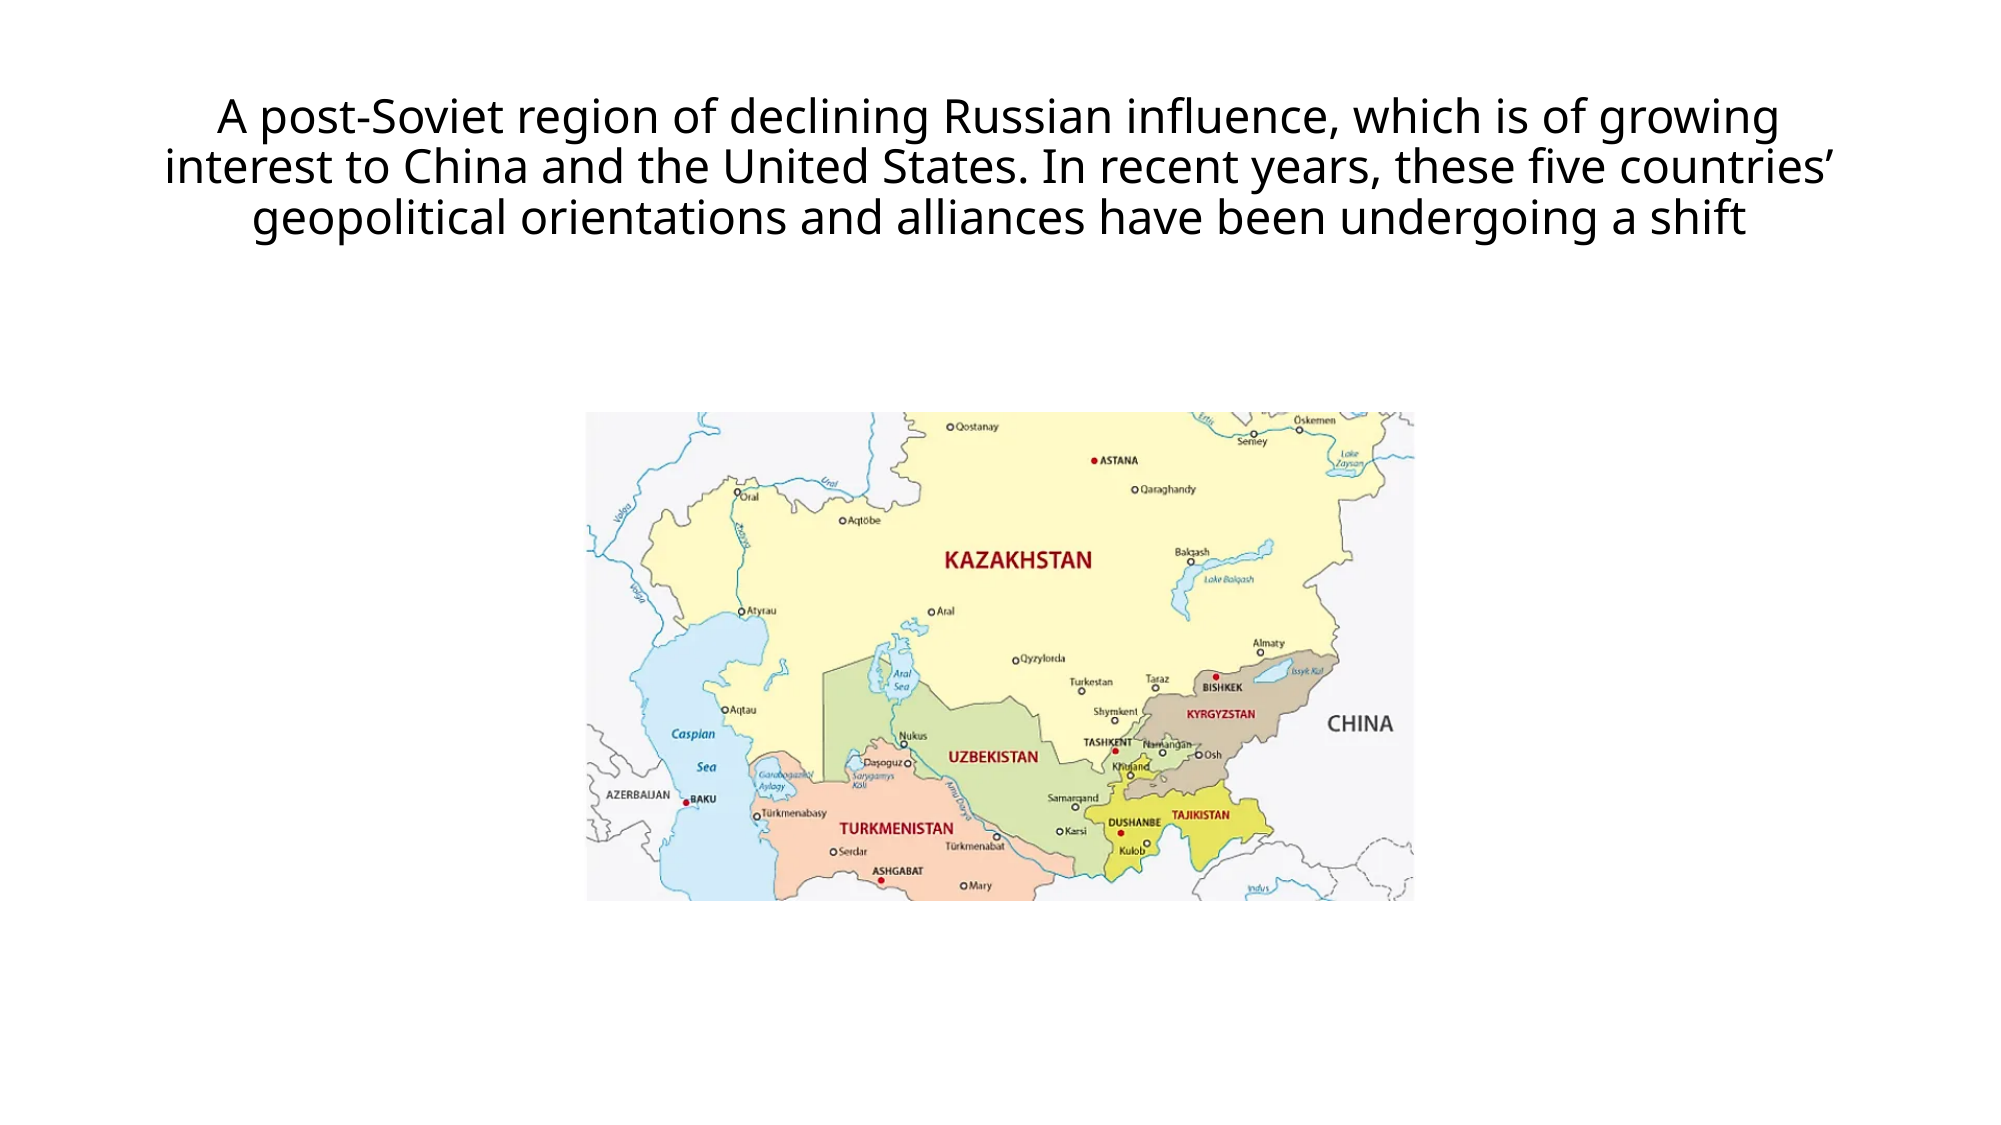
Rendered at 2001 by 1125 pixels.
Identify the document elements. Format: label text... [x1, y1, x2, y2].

title A post-Soviet region of declining Russian influence, which is of growing interest to China and the United States. In recent years, these five countries’ geopolitical orientations and alliances have been undergoing a shift [137, 59, 1863, 278]
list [583, 412, 1417, 901]
